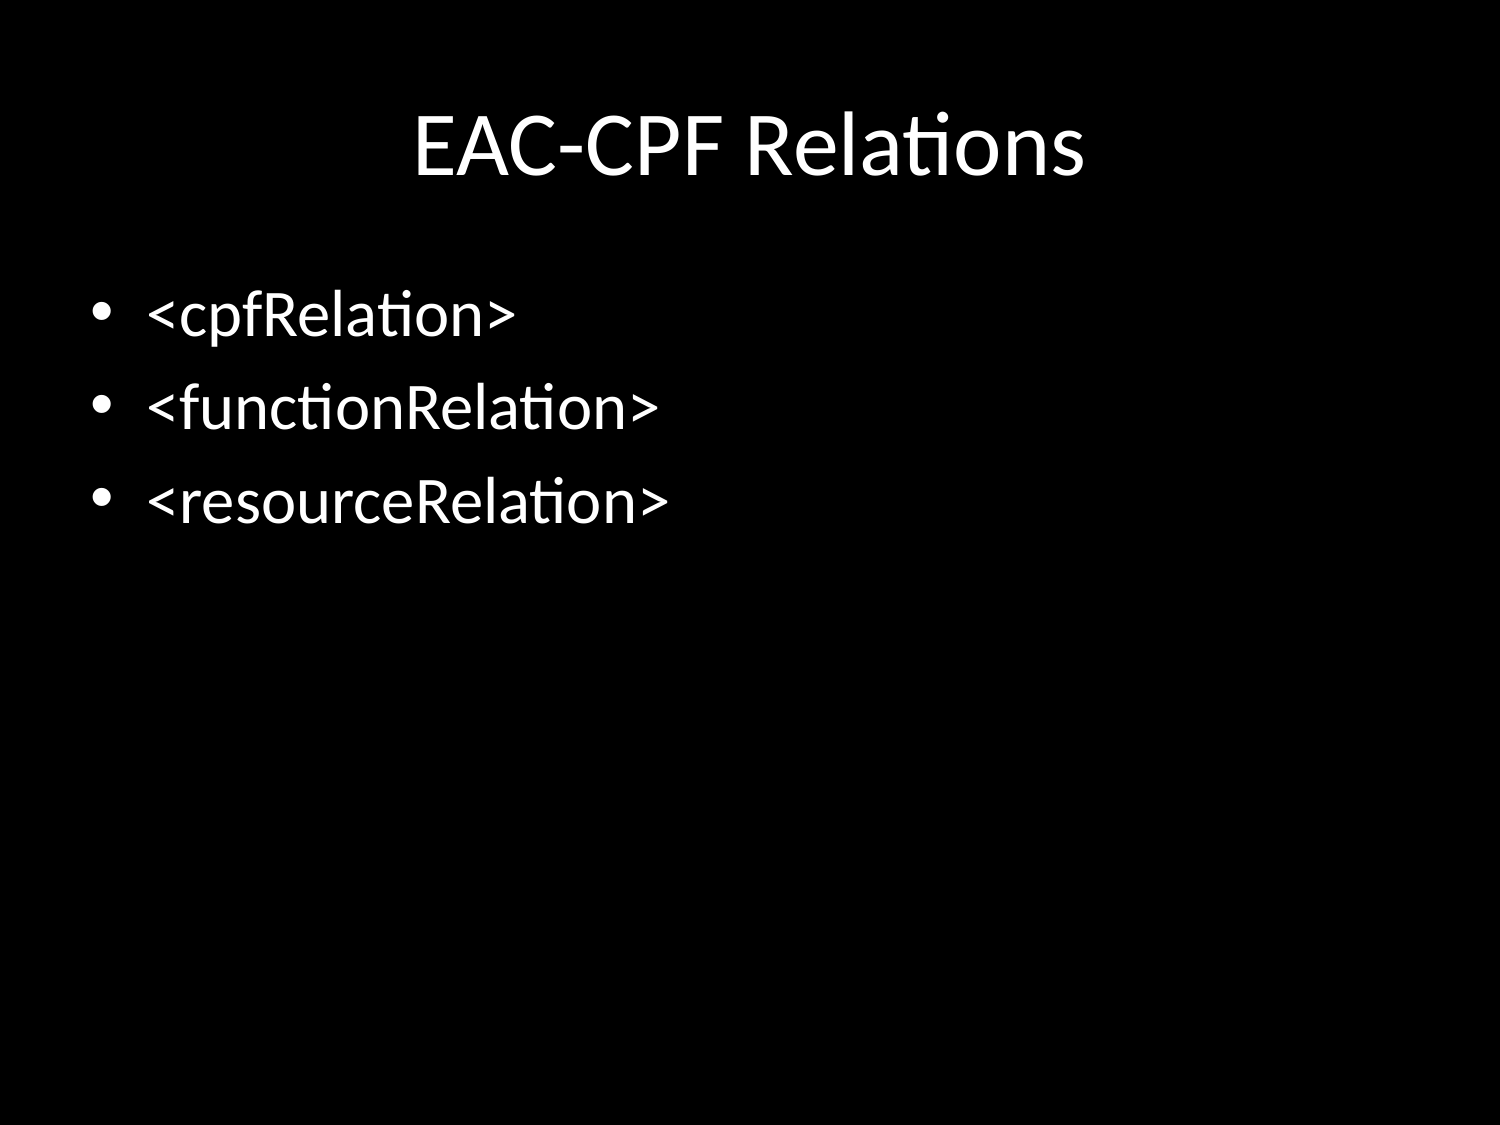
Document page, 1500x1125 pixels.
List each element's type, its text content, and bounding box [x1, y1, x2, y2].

list <cpfRelation> <functionRelation> <resourceRelation> [75, 262, 1425, 1005]
title EAC-CPF Relations [75, 45, 1425, 233]
